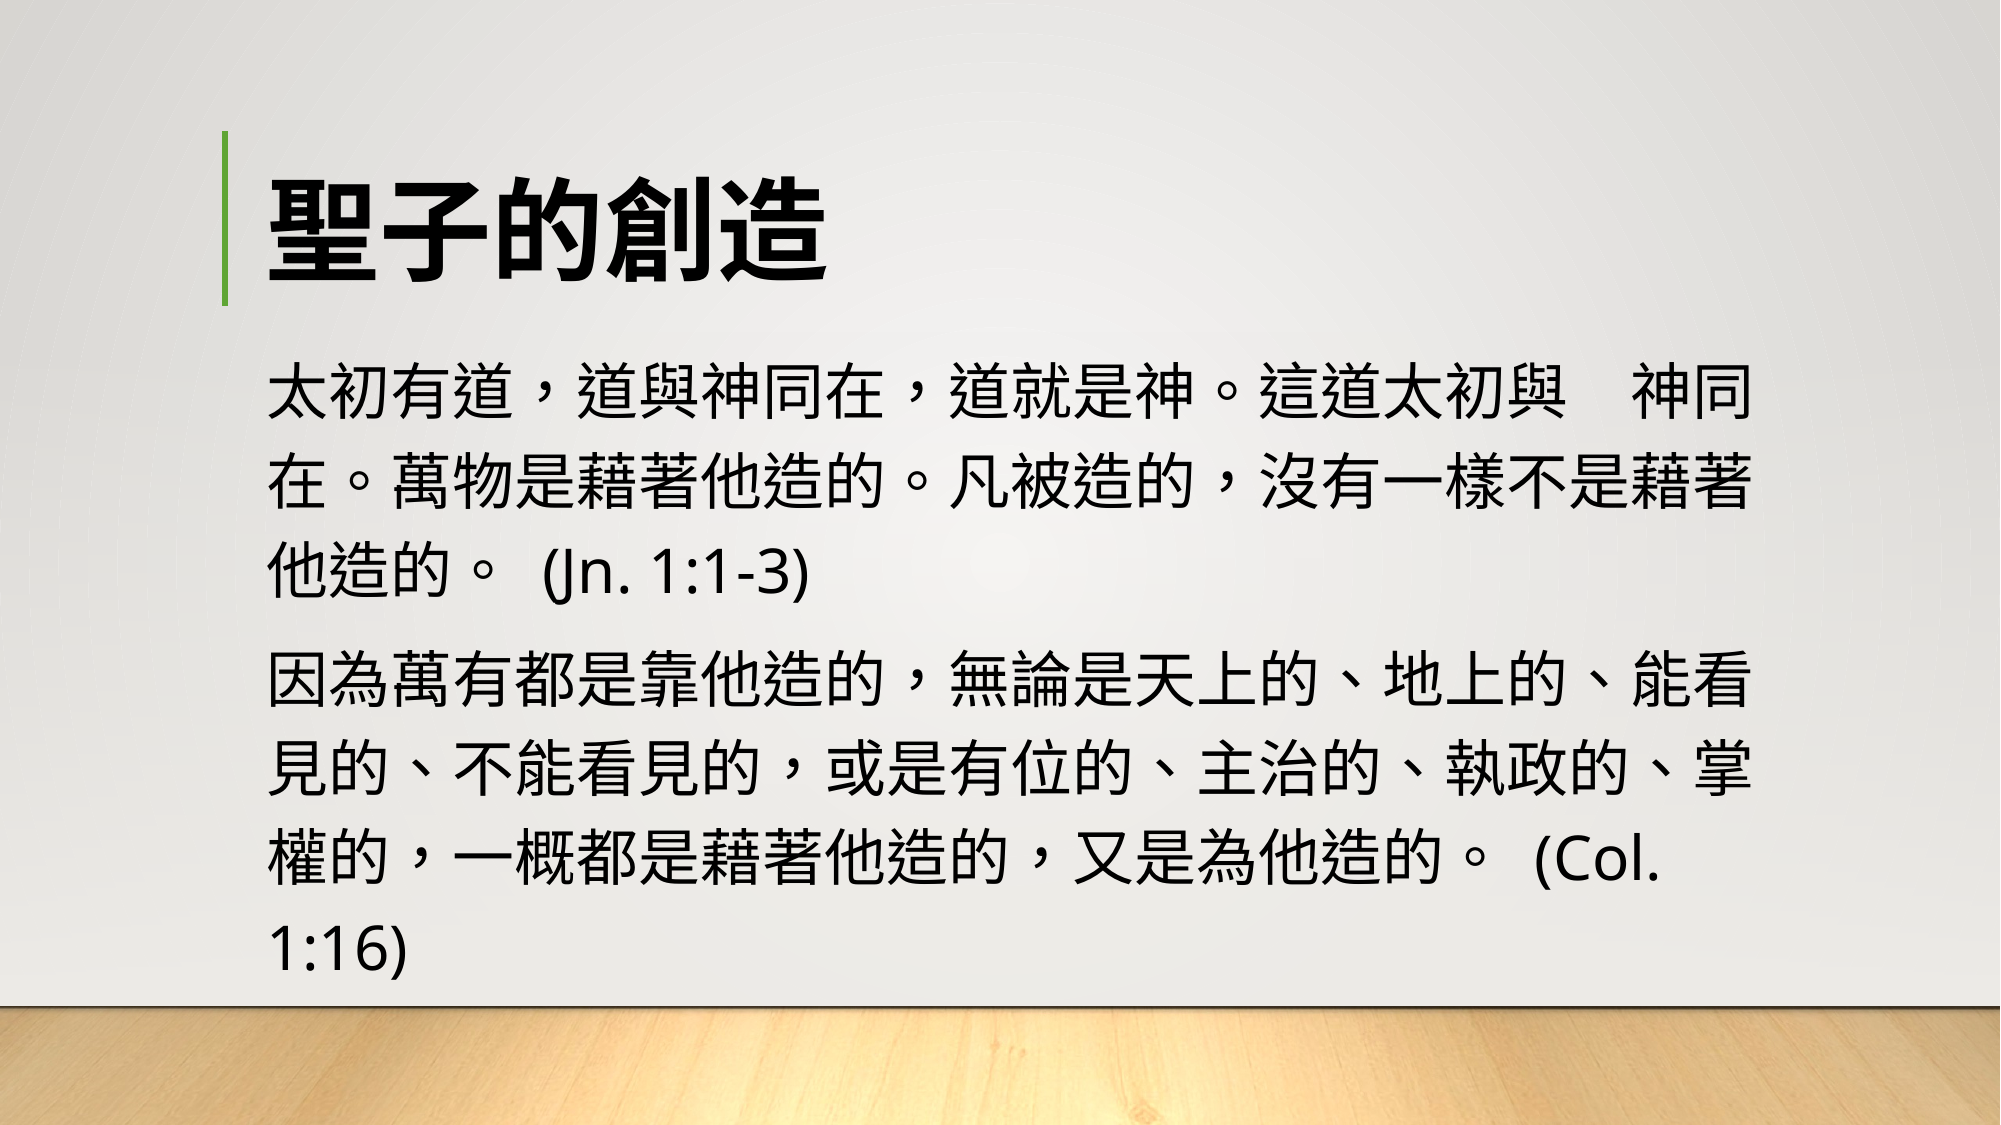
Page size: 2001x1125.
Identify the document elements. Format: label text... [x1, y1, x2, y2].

picture [0, 1006, 2000, 1125]
list 太初有道，道與神同在，道就是神。這道太初與 神同在。萬物是藉著他造的。凡被造的，沒有一樣不是藉著他造的。 (Jn. 1:1-3) 因為萬有都是靠他造的，無論是天上的、地上的、能看見的、不能看見的，或是有位的、主治的、執政的、掌權的，一概都是藉著他造的，又是為他造的。 (Col. 1:16) [251, 330, 1814, 997]
title 聖子的創造 [251, 131, 1814, 305]
